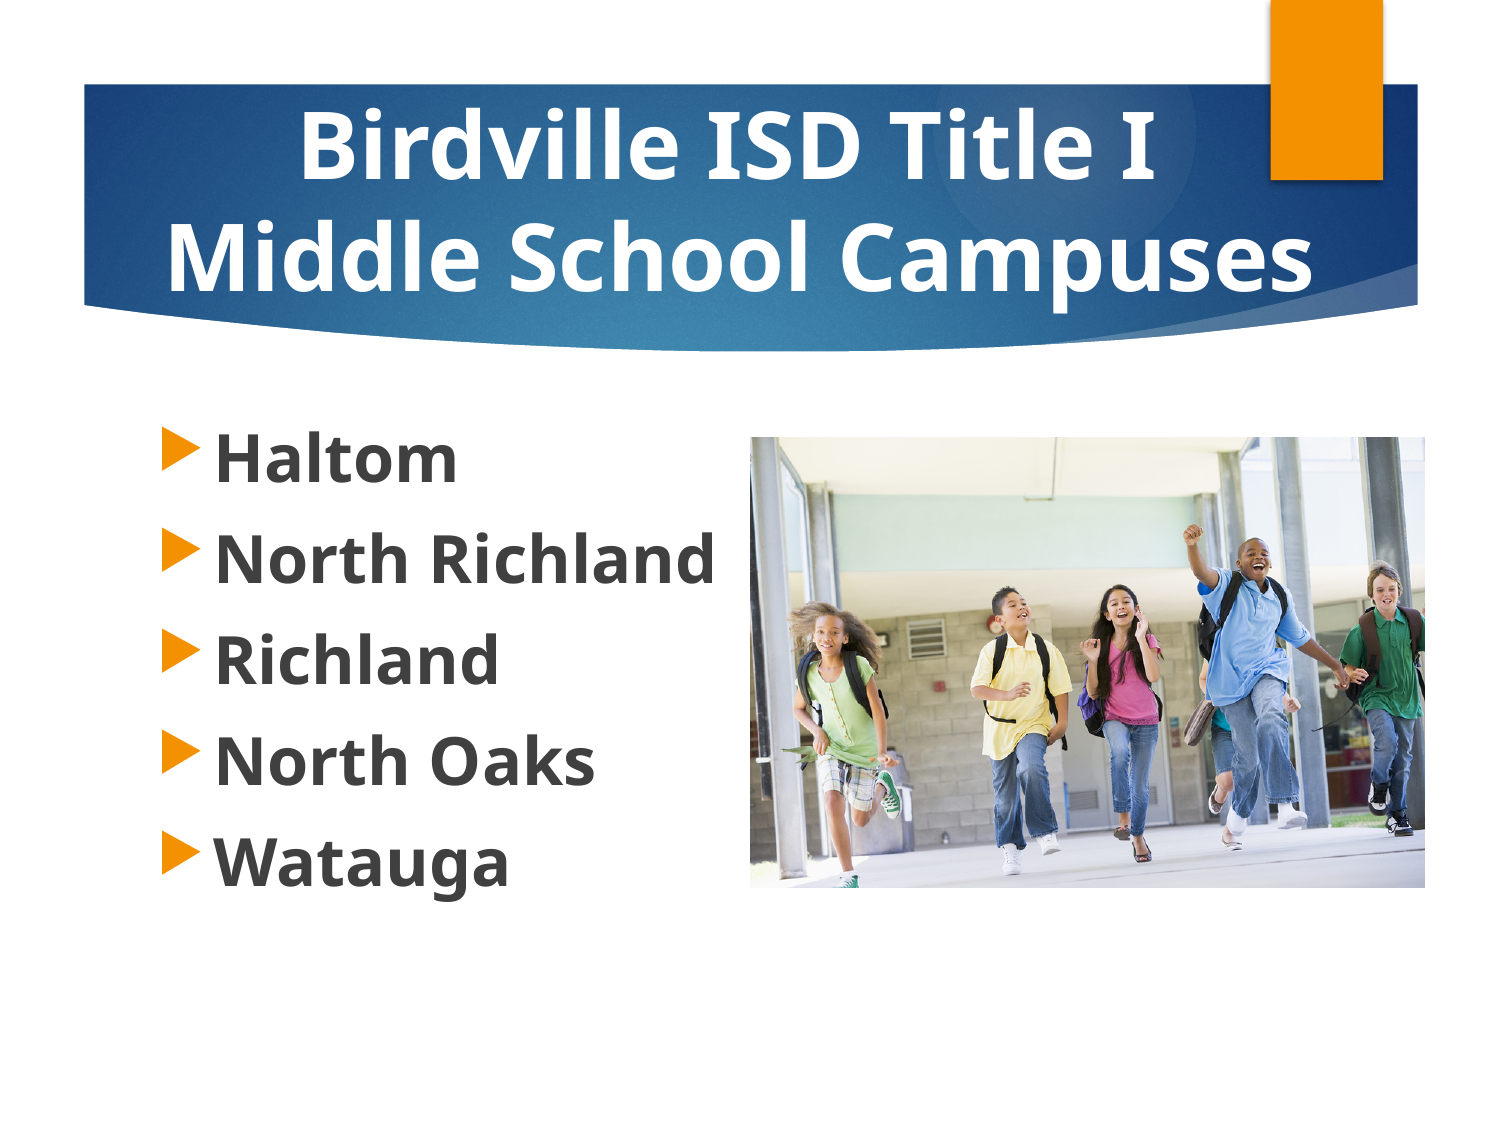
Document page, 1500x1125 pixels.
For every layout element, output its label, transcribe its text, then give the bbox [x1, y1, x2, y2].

list Haltom North Richland Richland North Oaks Watauga [142, 408, 1183, 988]
picture [749, 437, 1426, 888]
title Birdville ISD Title I Middle School Campuses [141, 83, 1338, 200]
